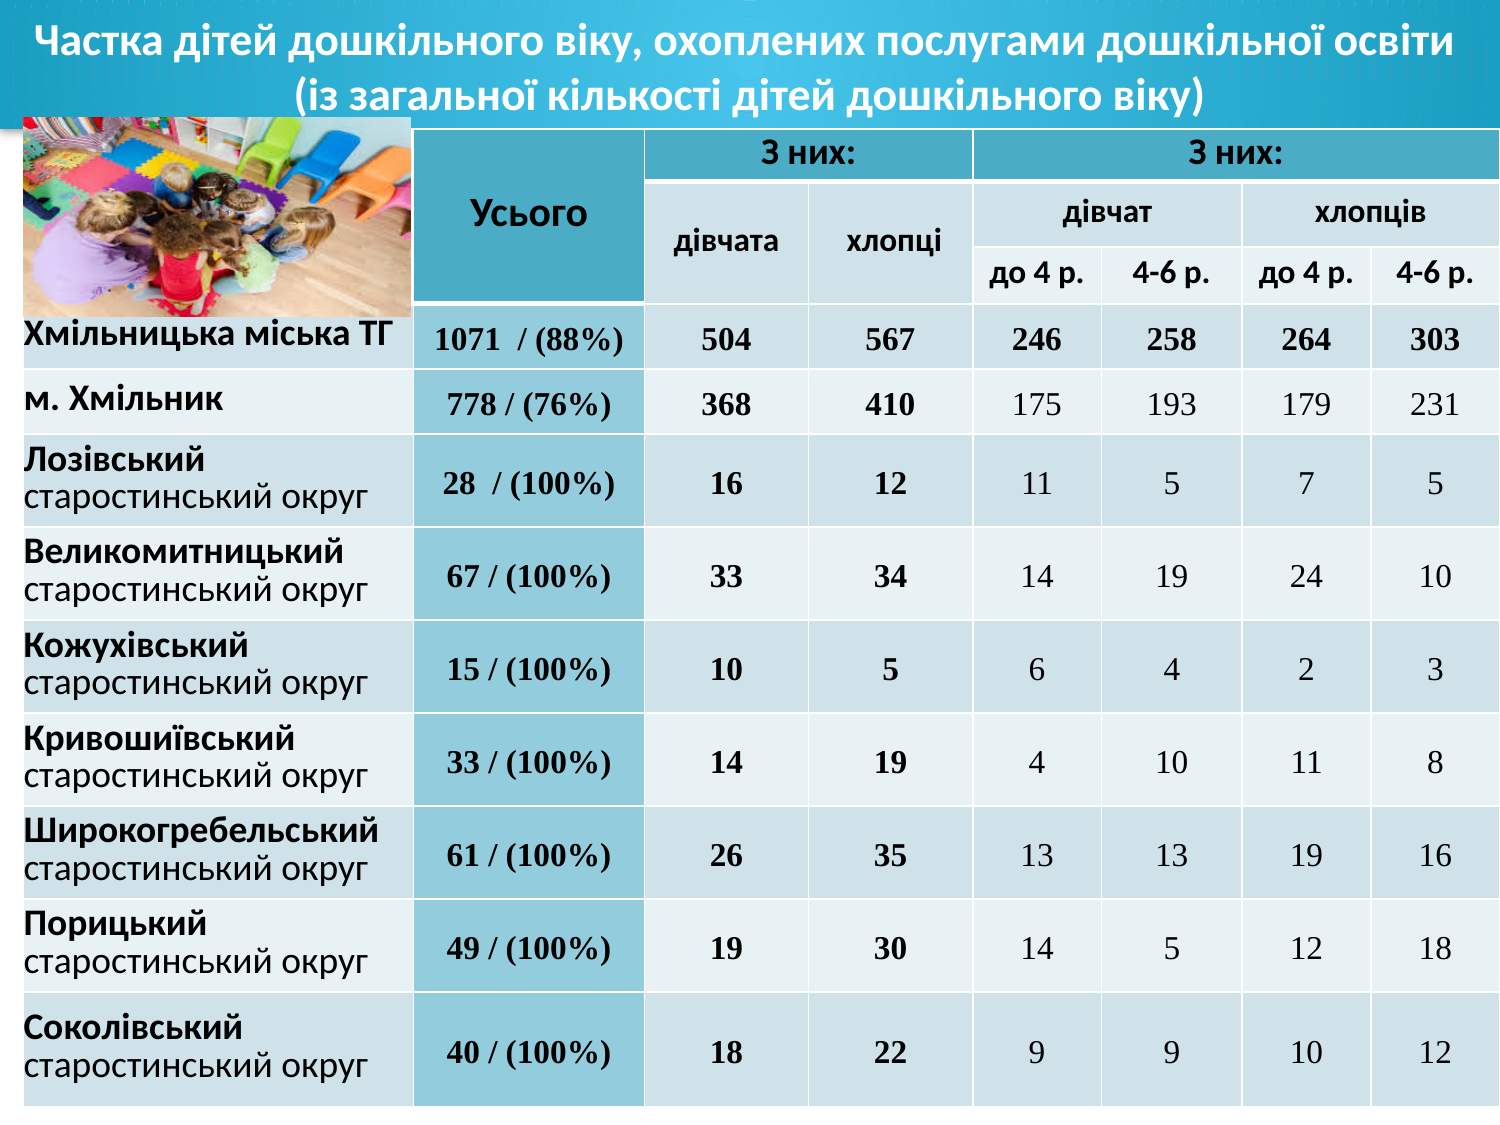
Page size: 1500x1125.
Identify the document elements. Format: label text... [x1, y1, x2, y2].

table_cell 30 [809, 900, 972, 991]
table_cell до 4 р. [1243, 248, 1370, 303]
table_cell 4 [1102, 621, 1241, 712]
table_cell 61 / (100%) [414, 807, 644, 898]
table_cell 19 [1243, 807, 1370, 898]
table_cell дівчат [974, 184, 1241, 246]
table_cell 14 [974, 528, 1101, 619]
table_cell 3 [1372, 621, 1499, 712]
table_cell Великомитницький старостинський округ [24, 528, 413, 619]
table_cell 19 [1102, 528, 1241, 619]
table_cell 8 [1372, 714, 1499, 805]
table_cell 6 [974, 621, 1101, 712]
table_cell 5 [809, 621, 972, 712]
table_cell 34 [809, 528, 972, 619]
table_cell 778 / (76%) [414, 370, 644, 433]
table_cell 9 [1102, 993, 1241, 1106]
table_cell 193 [1102, 370, 1241, 433]
table_cell 10 [1243, 993, 1370, 1106]
table_cell 1071 / (88%) [414, 306, 644, 368]
picture [23, 116, 411, 317]
table_cell 10 [645, 621, 808, 712]
table_cell 4-6 р. [1372, 248, 1499, 303]
table_cell 7 [1243, 435, 1370, 526]
table_cell 5 [1372, 435, 1499, 526]
table_header З них: [645, 130, 972, 179]
table_cell до 4 р. [974, 248, 1101, 303]
table_cell 4-6 р. [1102, 248, 1241, 303]
table_cell 35 [809, 807, 972, 898]
table_cell 12 [1243, 900, 1370, 991]
table_cell 18 [1372, 900, 1499, 991]
title Частка дітей дошкільного віку, охоплених послугами дошкільної освіти (із загальної кількості дітей дошкільного віку) [0, 0, 1500, 129]
table_cell 15 / (100%) [414, 621, 644, 712]
table_cell 28 / (100%) [414, 435, 644, 526]
table_cell 14 [974, 900, 1101, 991]
table_cell 10 [1372, 528, 1499, 619]
table_cell дівчата [645, 184, 808, 303]
table_cell 258 [1102, 305, 1241, 368]
table_cell 40 / (100%) [414, 993, 644, 1106]
table_cell 16 [645, 435, 808, 526]
table_cell 11 [1243, 714, 1370, 805]
table_cell 303 [1372, 305, 1499, 368]
table_cell 16 [1372, 807, 1499, 898]
table_cell 246 [974, 305, 1101, 368]
table_cell 10 [1102, 714, 1241, 805]
table_cell Порицький старостинський округ [24, 900, 413, 991]
table_cell 179 [1243, 370, 1370, 433]
table_cell 368 [645, 370, 808, 433]
table_cell 2 [1243, 621, 1370, 712]
table_cell 13 [1102, 807, 1241, 898]
table_cell Лозівський старостинський округ [24, 435, 413, 526]
table_cell 49 / (100%) [414, 900, 644, 991]
table_cell 24 [1243, 528, 1370, 619]
table_cell 22 [809, 993, 972, 1106]
table_cell 18 [645, 993, 808, 1106]
table_cell 4 [974, 714, 1101, 805]
table_header З них: [974, 130, 1499, 179]
table_cell 13 [974, 807, 1101, 898]
table_cell м. Хмільник [24, 370, 413, 433]
table_cell 19 [645, 900, 808, 991]
table_cell 567 [809, 305, 972, 368]
table_header Усього [417, 130, 644, 301]
table_cell 11 [974, 435, 1101, 526]
table_cell 231 [1372, 370, 1499, 433]
table_cell 14 [645, 714, 808, 805]
table_cell хлопців [1243, 184, 1499, 246]
table_cell 5 [1102, 900, 1241, 991]
table_cell 264 [1243, 305, 1370, 368]
table_cell Хмільницька міська ТГ [24, 325, 413, 368]
table_cell 67 / (100%) [414, 528, 644, 619]
table_cell 175 [974, 370, 1101, 433]
table_cell 9 [974, 993, 1101, 1106]
table_cell Соколівський старостинський округ [24, 993, 413, 1106]
table_cell 504 [645, 305, 808, 368]
table_cell 33 / (100%) [414, 714, 644, 805]
table_cell 19 [809, 714, 972, 805]
table_cell 410 [809, 370, 972, 433]
table_cell 12 [1372, 993, 1499, 1106]
table_cell 12 [809, 435, 972, 526]
table_cell Широкогребельський старостинський округ [24, 807, 413, 898]
table_cell 33 [645, 528, 808, 619]
table_cell Кривошиївський старостинський округ [24, 714, 413, 805]
table_cell 5 [1102, 435, 1241, 526]
table_cell 26 [645, 807, 808, 898]
table_cell Кожухівський старостинський округ [24, 621, 413, 712]
table_cell хлопці [809, 184, 972, 303]
